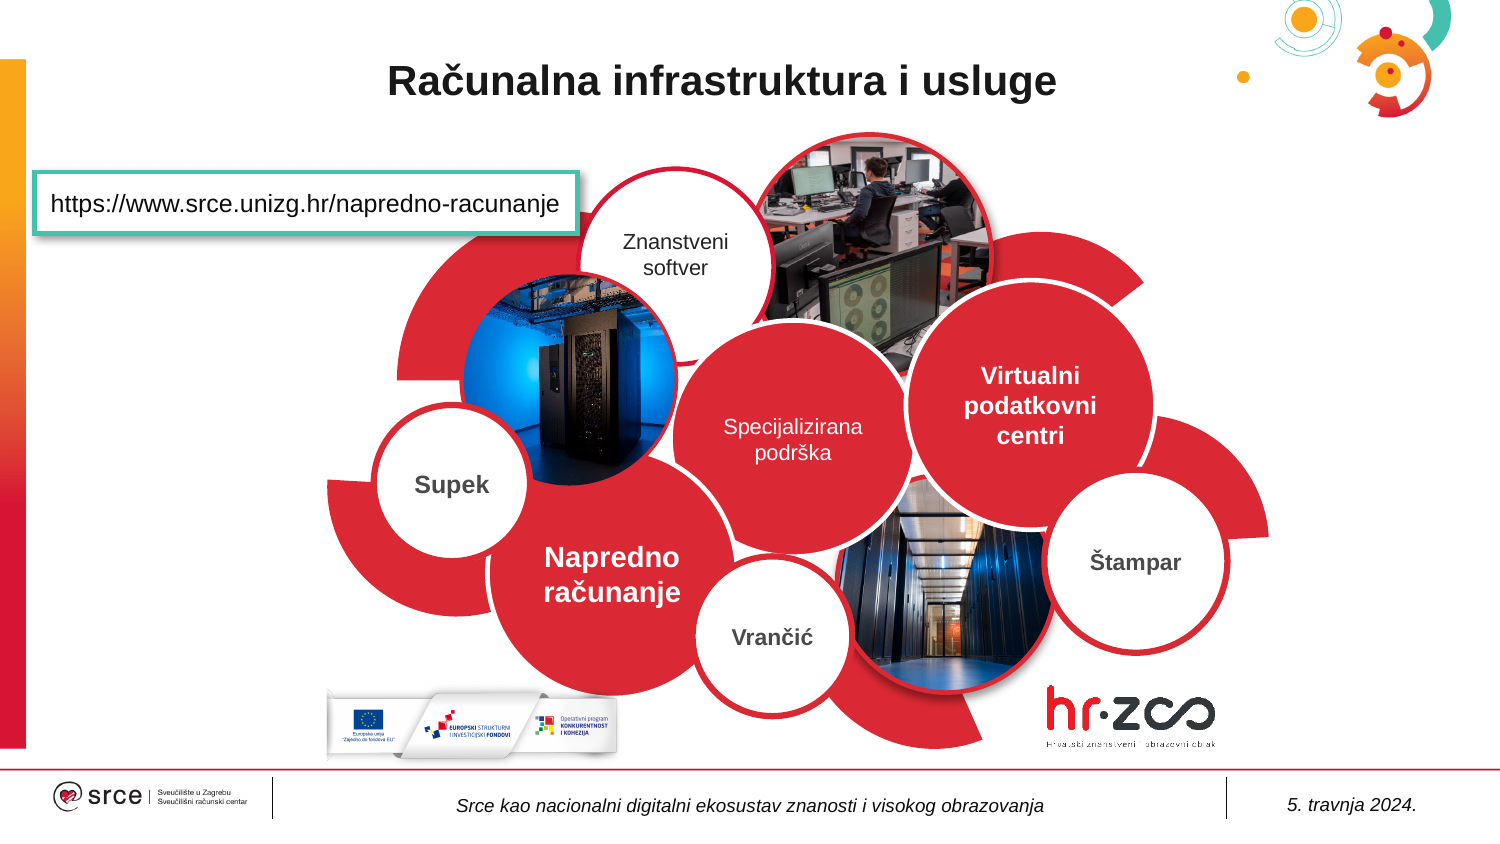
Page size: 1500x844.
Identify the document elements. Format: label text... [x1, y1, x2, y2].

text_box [324, 134, 1269, 769]
text_box Računalna infrastruktura i usluge [75, 0, 1370, 164]
picture [0, 0, 1500, 844]
slide_number 5. travnja 2024. [1254, 781, 1451, 827]
text_box https://www.srce.unizg.hr/napredno-racunanje [33, 171, 324, 235]
footer Srce kao nacionalni digitalni ekosustav znanosti i visokog obrazovanja [338, 782, 1162, 828]
